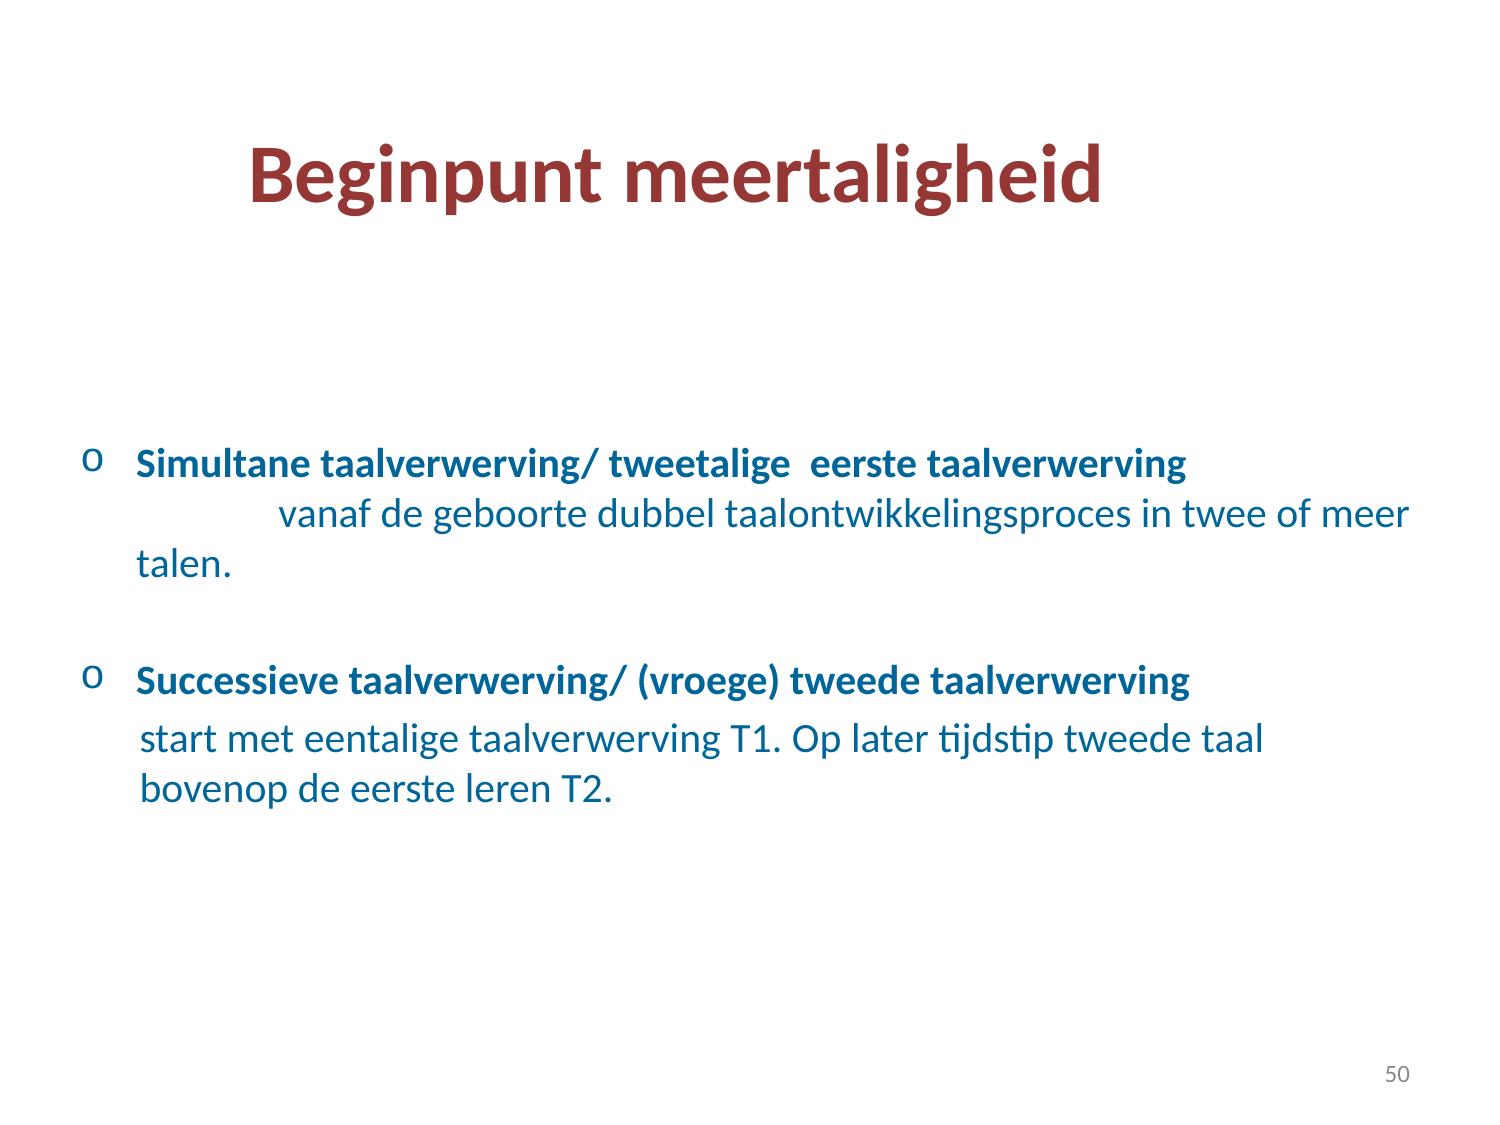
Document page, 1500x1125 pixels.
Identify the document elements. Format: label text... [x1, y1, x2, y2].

list Simultane taalverwerving/ tweetalige eerste taalverwerving vanaf de geboorte dubbel taalontwikkelingsproces in twee of meer talen. Successieve taalverwerving/ (vroege) tweede taalverwerving start met eentalige taalverwerving T1. Op later tijdstip tweede taal bovenop de eerste leren T2. [64, 311, 1434, 994]
slide_number ‹#› [1074, 1042, 1425, 1103]
title Beginpunt meertaligheid [76, 75, 1277, 263]
